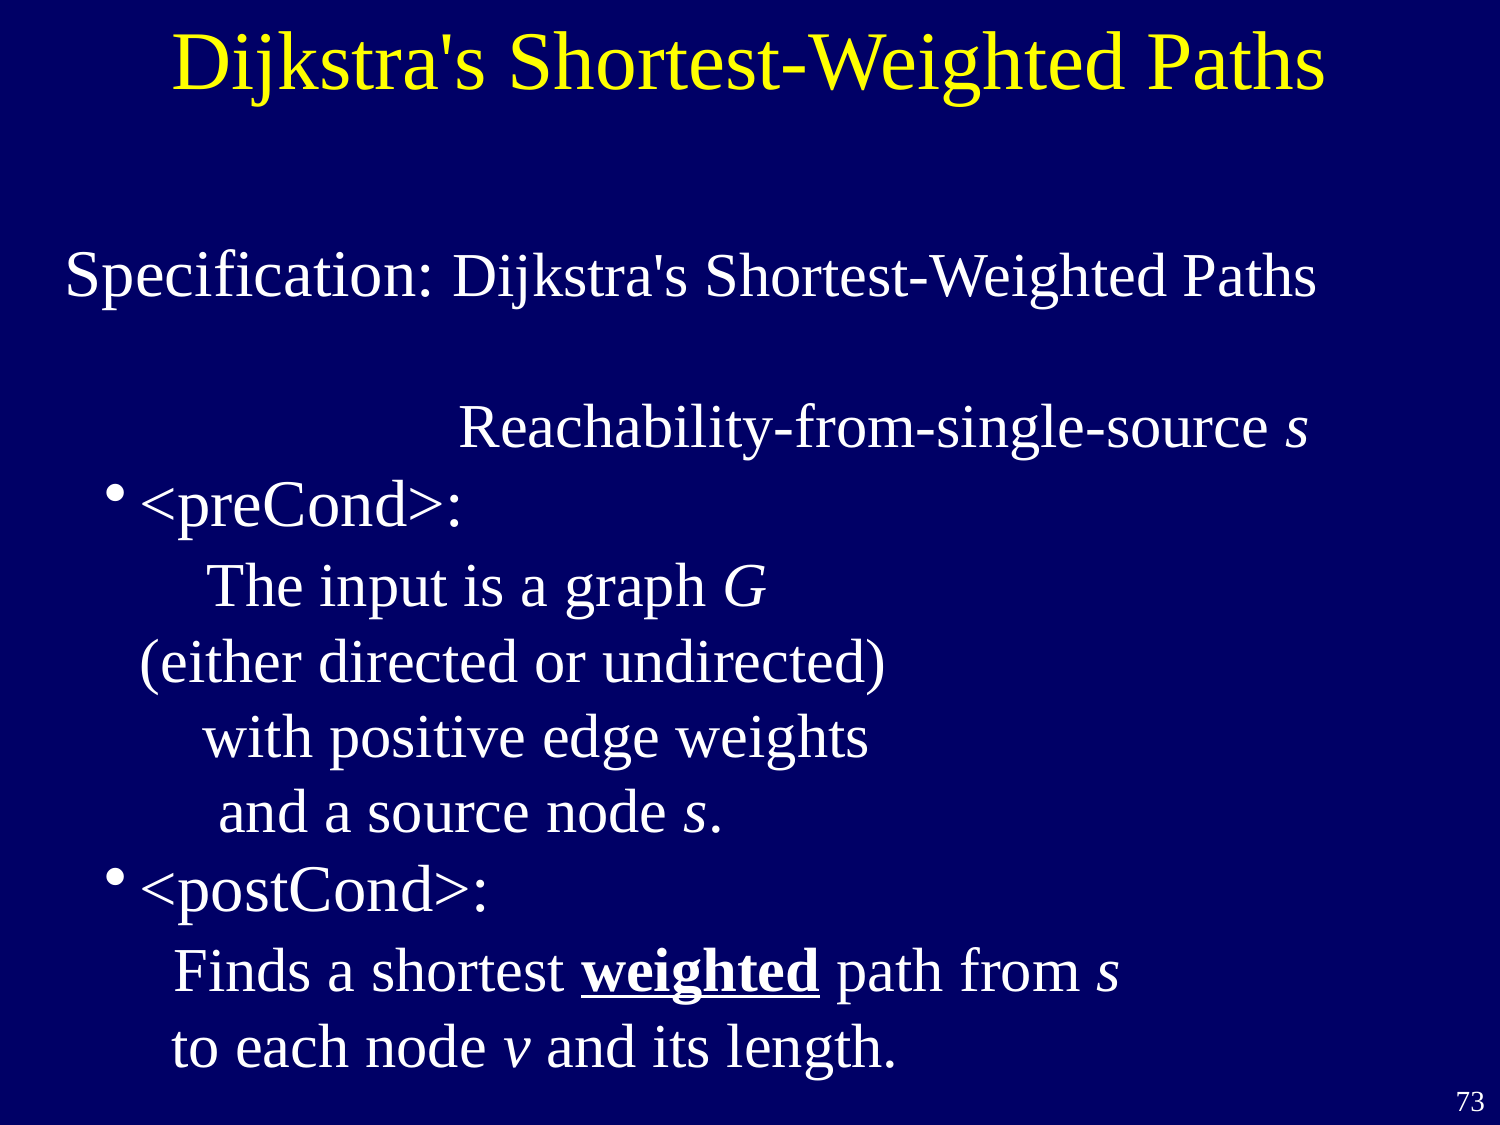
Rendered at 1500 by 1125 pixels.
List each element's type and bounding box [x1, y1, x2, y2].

text_box [50, 222, 1500, 1088]
title [112, 0, 1388, 150]
